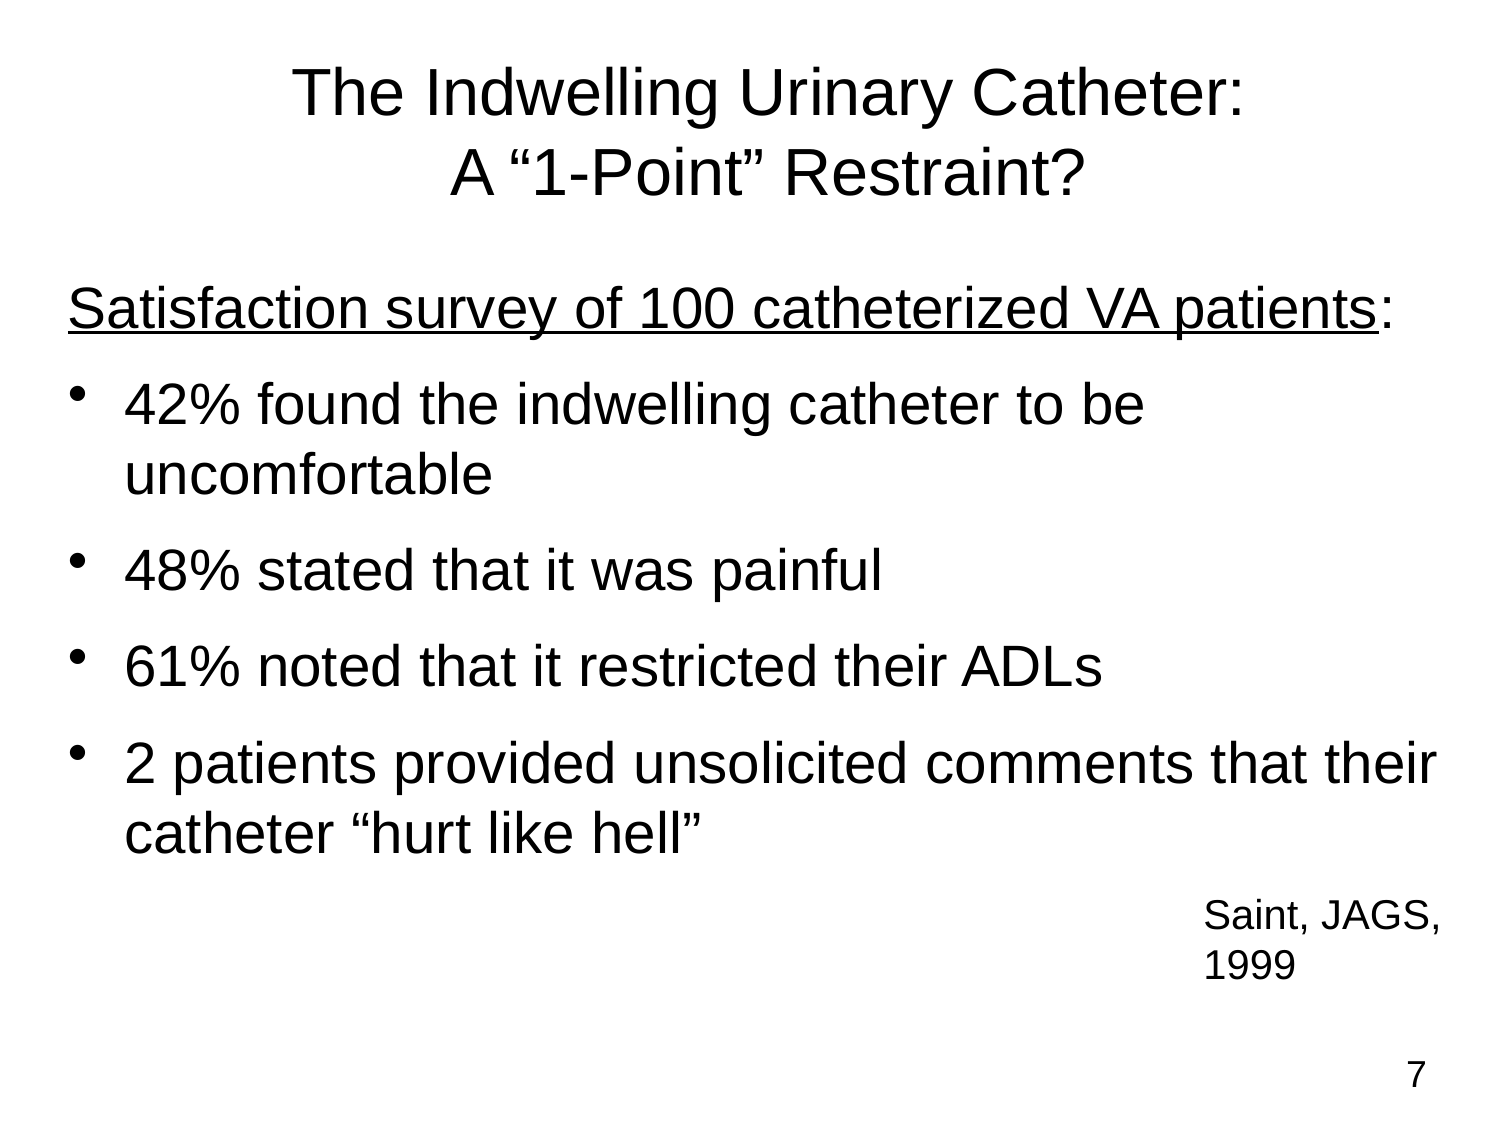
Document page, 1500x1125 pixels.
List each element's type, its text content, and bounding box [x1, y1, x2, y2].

slide_number 7 [1016, 1019, 1442, 1125]
text_box The Indwelling Urinary Catheter: A “1-Point” Restraint? [37, 35, 1500, 223]
text_box Satisfaction survey of 100 catheterized VA patients: 42% found the indwelling catheter to be uncomfortable 48% stated that it was painful 61% noted that it restricted their ADLs 2 patients provided unsolicited comments that their catheter “hurt like hell” Saint, JAGS, 1999 [53, 262, 1458, 938]
